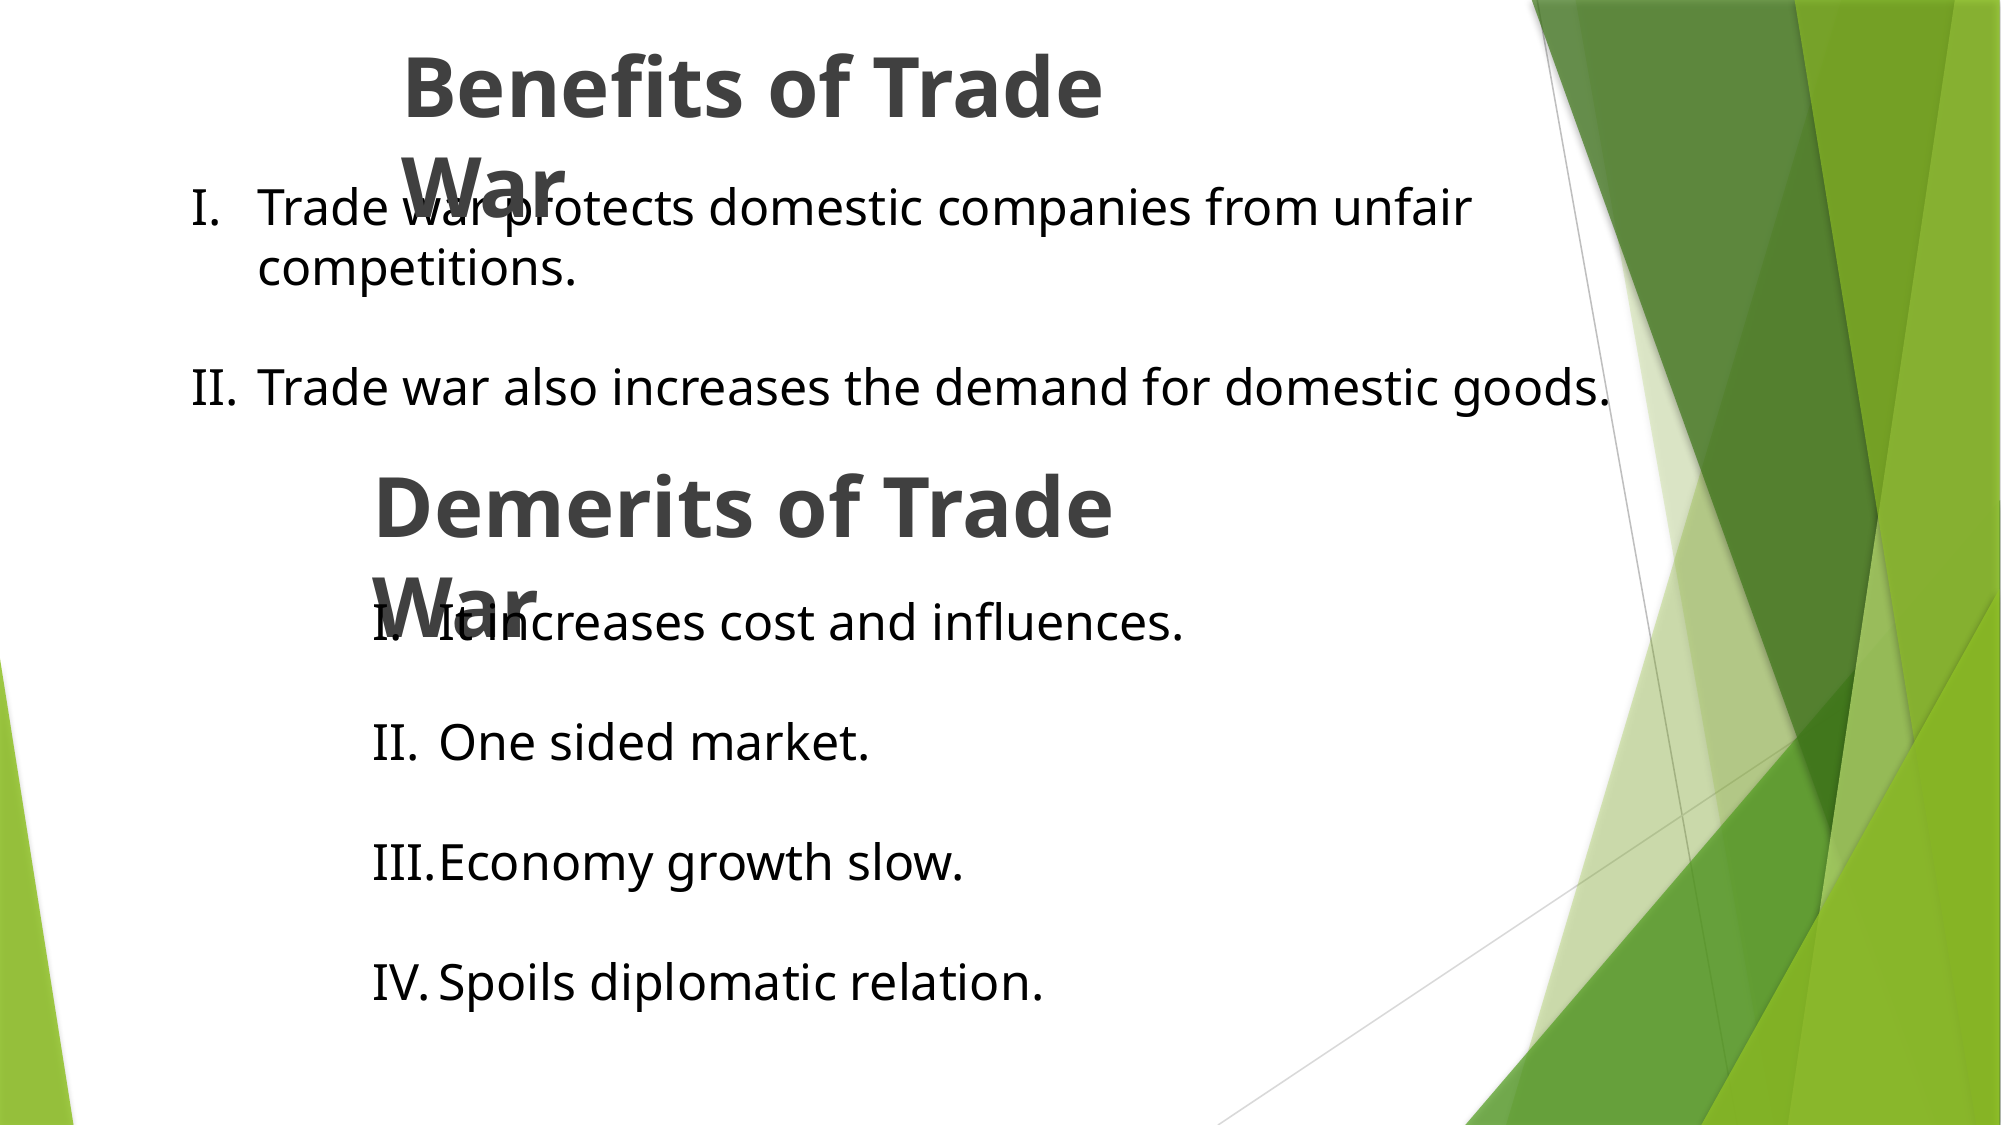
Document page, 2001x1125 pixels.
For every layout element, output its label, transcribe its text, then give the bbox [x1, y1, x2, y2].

text_box Trade war protects domestic companies from unfair competitions. Trade war also increases the demand for domestic goods. [176, 168, 1792, 424]
text_box It increases cost and influences. One sided market. Economy growth slow. Spoils diplomatic relation. [357, 582, 1350, 1018]
text_box Benefits of Trade War [386, 26, 1260, 242]
text_box Demerits of Trade War [357, 446, 1315, 582]
